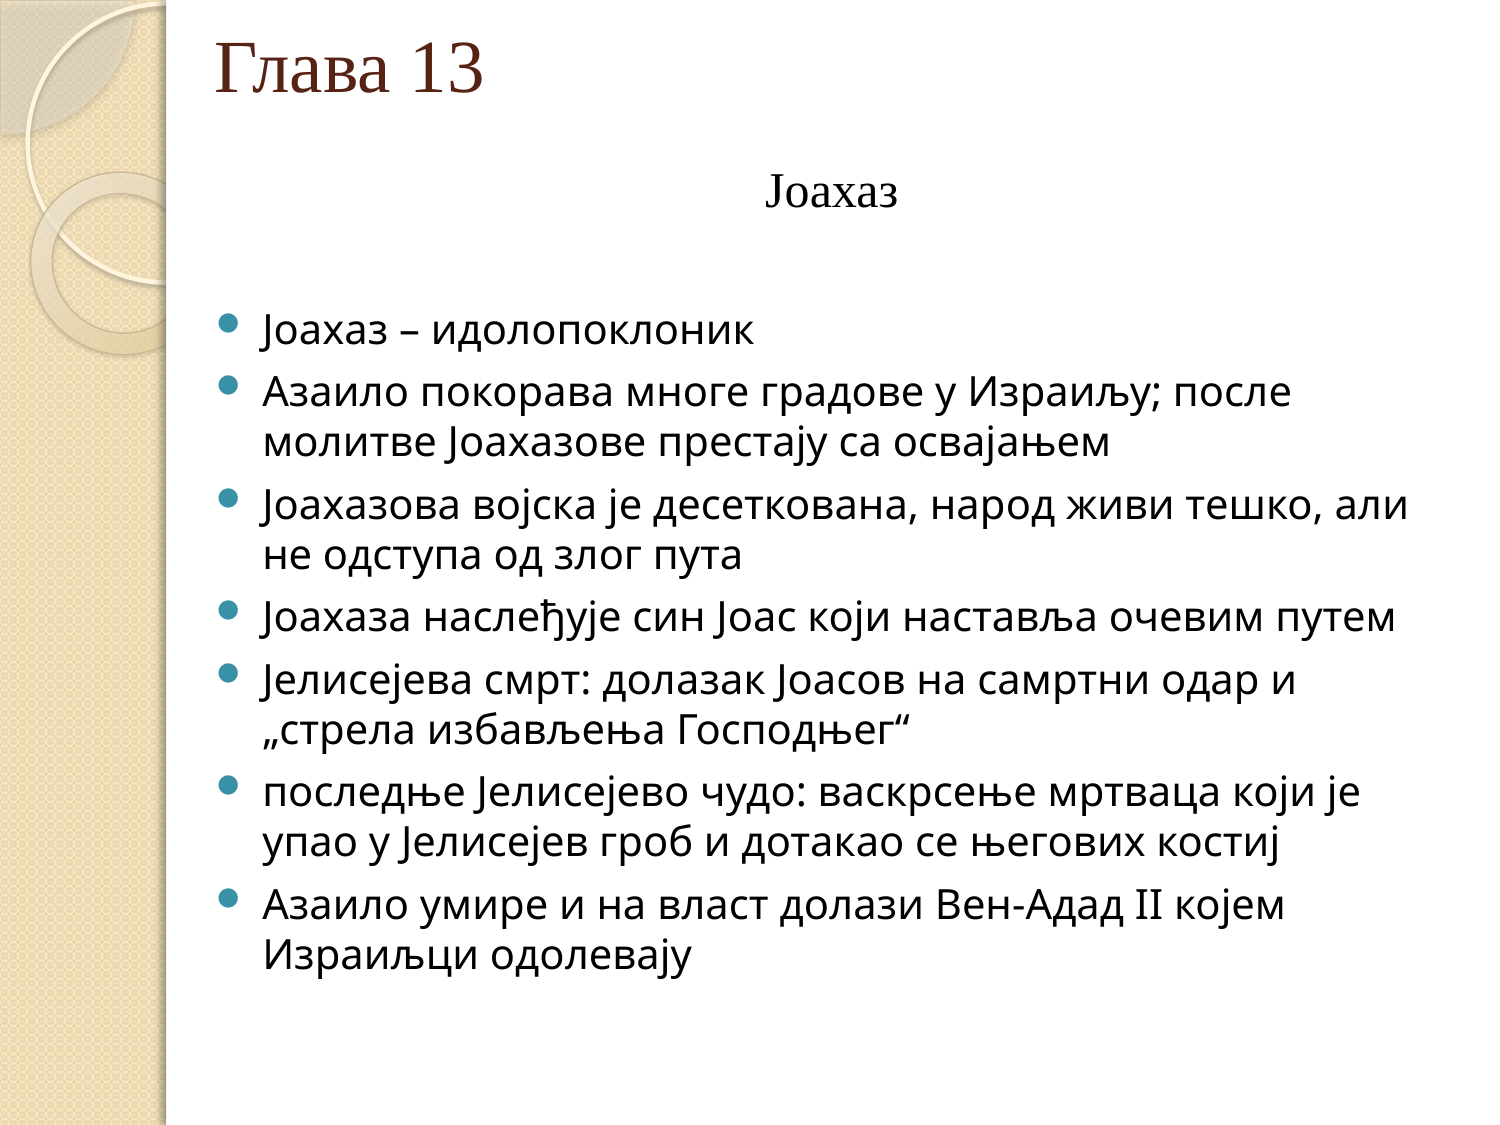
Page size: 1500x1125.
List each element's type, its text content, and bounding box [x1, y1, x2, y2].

title Глава 13 [162, 0, 1393, 125]
list Јоахаз Јоахаз – идолопоклоник Азаило покорава многе градове у Израиљу; после молитве Јоахазове престају са освајањем Јоахазова војска је десеткована, народ живи тешко, али не одступа од злог пута Јоахаза наслеђује син Јоас који наставља очевим путем Јелисејева смрт: долазак Јоасов на самртни одар и „стрела избављења Господњег“ последње Јелисејево чудо: васкрсење мртваца који је упао у Јелисејев гроб и дотакао се његових костиј Азаило умире и на власт долази Вен-Адад II којем Израиљци одолевају [187, 149, 1463, 1075]
